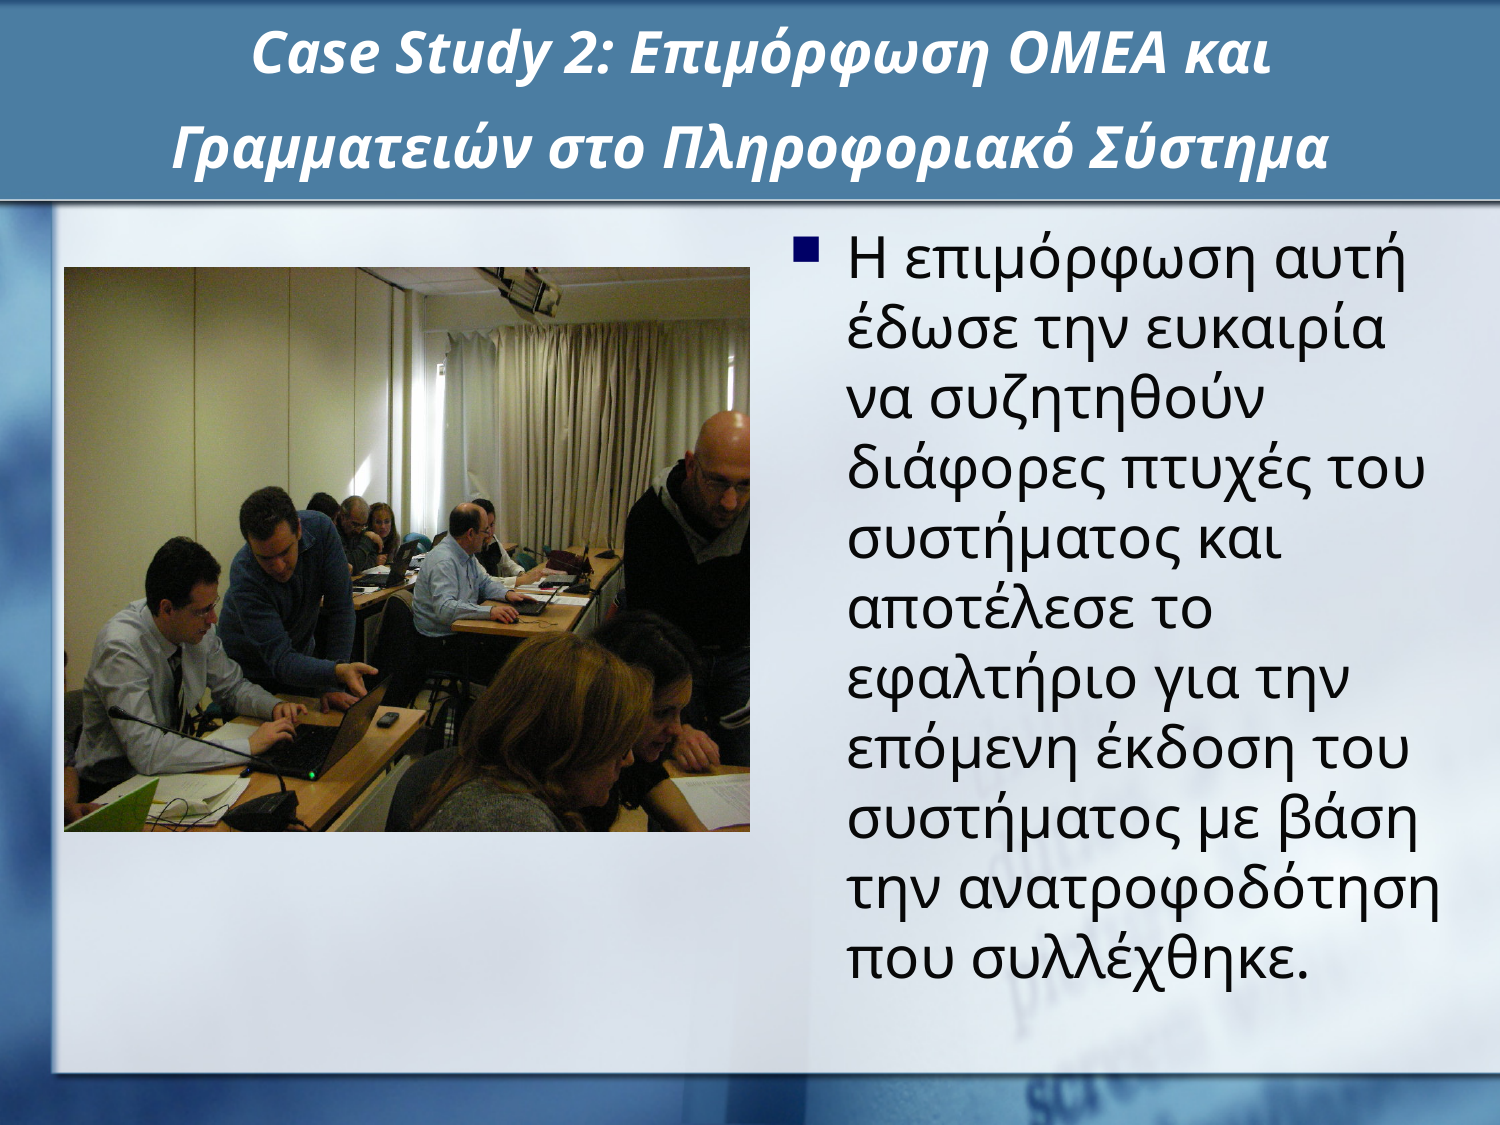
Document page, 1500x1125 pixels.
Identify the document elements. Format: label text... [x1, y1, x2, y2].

list Η επιμόρφωση αυτή έδωσε την ευκαιρία να συζητηθούν διάφορες πτυχές του συστήματος και αποτέλεσε το εφαλτήριο για την επόμενη έκδοση του συστήματος με βάση την ανατροφοδότηση που συλλέχθηκε. [774, 212, 1463, 1076]
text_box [64, 266, 751, 832]
picture [0, 0, 1500, 1125]
title Case Study 2: Επιμόρφωση ΟΜΕΑ και Γραμματειών στο Πληροφοριακό Σύστημα [62, 12, 1462, 188]
